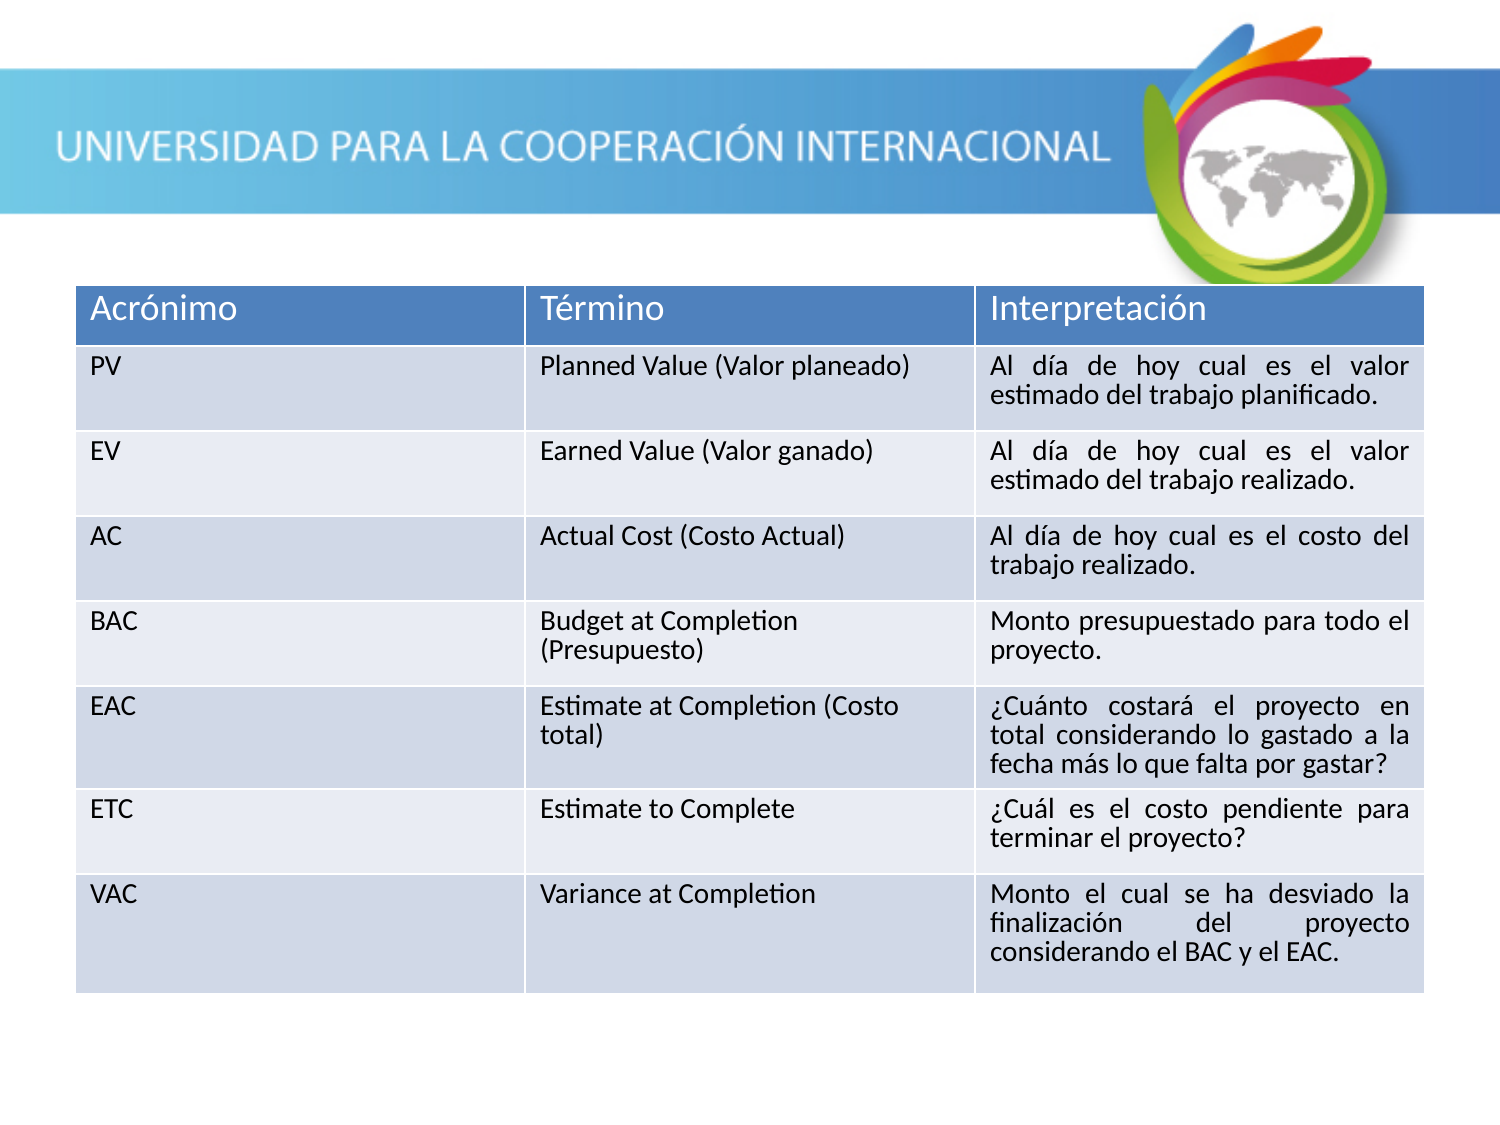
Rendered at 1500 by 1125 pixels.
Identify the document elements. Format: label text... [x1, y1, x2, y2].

table_cell Earned Value (Valor ganado) [526, 432, 974, 515]
table_cell Variance at Completion [526, 875, 974, 993]
table_cell Estimate to Complete [526, 790, 974, 873]
table_cell PV [76, 347, 524, 430]
table_cell EAC [76, 687, 524, 788]
table_cell AC [76, 517, 524, 600]
table_cell Actual Cost (Costo Actual) [526, 517, 974, 600]
table_cell VAC [76, 875, 524, 993]
table_cell EV [76, 432, 524, 515]
table_header Término [526, 286, 974, 345]
table_cell Budget at Completion (Presupuesto) [526, 602, 974, 685]
table_cell ETC [76, 790, 524, 873]
table_cell ¿Cuál es el costo pendiente para terminar el proyecto? [976, 790, 1424, 873]
table_cell Monto presupuestado para todo el proyecto. [976, 602, 1424, 685]
table_cell Al día de hoy cual es el valor estimado del trabajo realizado. [976, 432, 1424, 515]
table_cell ¿Cuánto costará el proyecto en total considerando lo gastado a la fecha más lo que falta por gastar? [976, 687, 1424, 788]
table_header Acrónimo [76, 286, 524, 345]
table_cell Monto el cual se ha desviado la finalización del proyecto considerando el BAC y el EAC. [976, 875, 1424, 993]
table_cell Al día de hoy cual es el costo del trabajo realizado. [976, 517, 1424, 600]
picture [0, 0, 1500, 1125]
table_cell Al día de hoy cual es el valor estimado del trabajo planificado. [976, 347, 1424, 430]
table_cell Planned Value (Valor planeado) [526, 347, 974, 430]
table_cell BAC [76, 602, 524, 685]
table_cell Estimate at Completion (Costo total) [526, 687, 974, 788]
table_header Interpretación [976, 286, 1424, 345]
